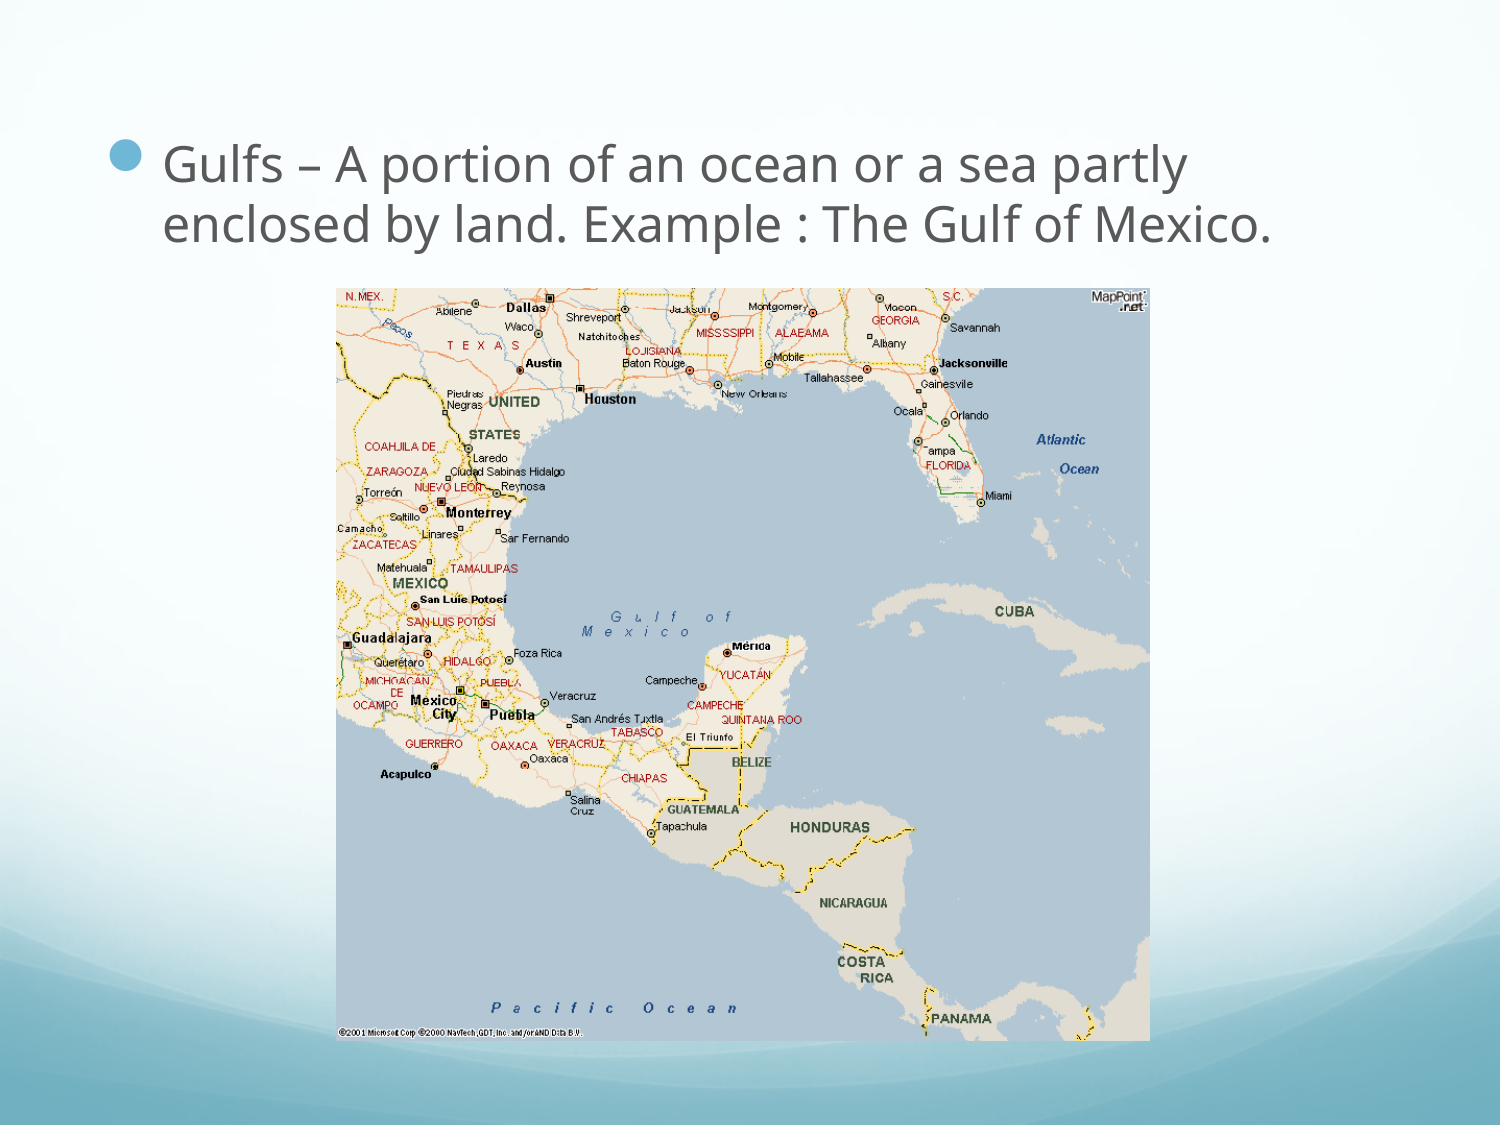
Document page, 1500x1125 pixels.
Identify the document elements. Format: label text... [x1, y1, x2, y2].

picture [336, 288, 1150, 1042]
list Gulfs – A portion of an ocean or a sea partly enclosed by land. Example : The Gulf of Mexico. [90, 125, 1410, 975]
